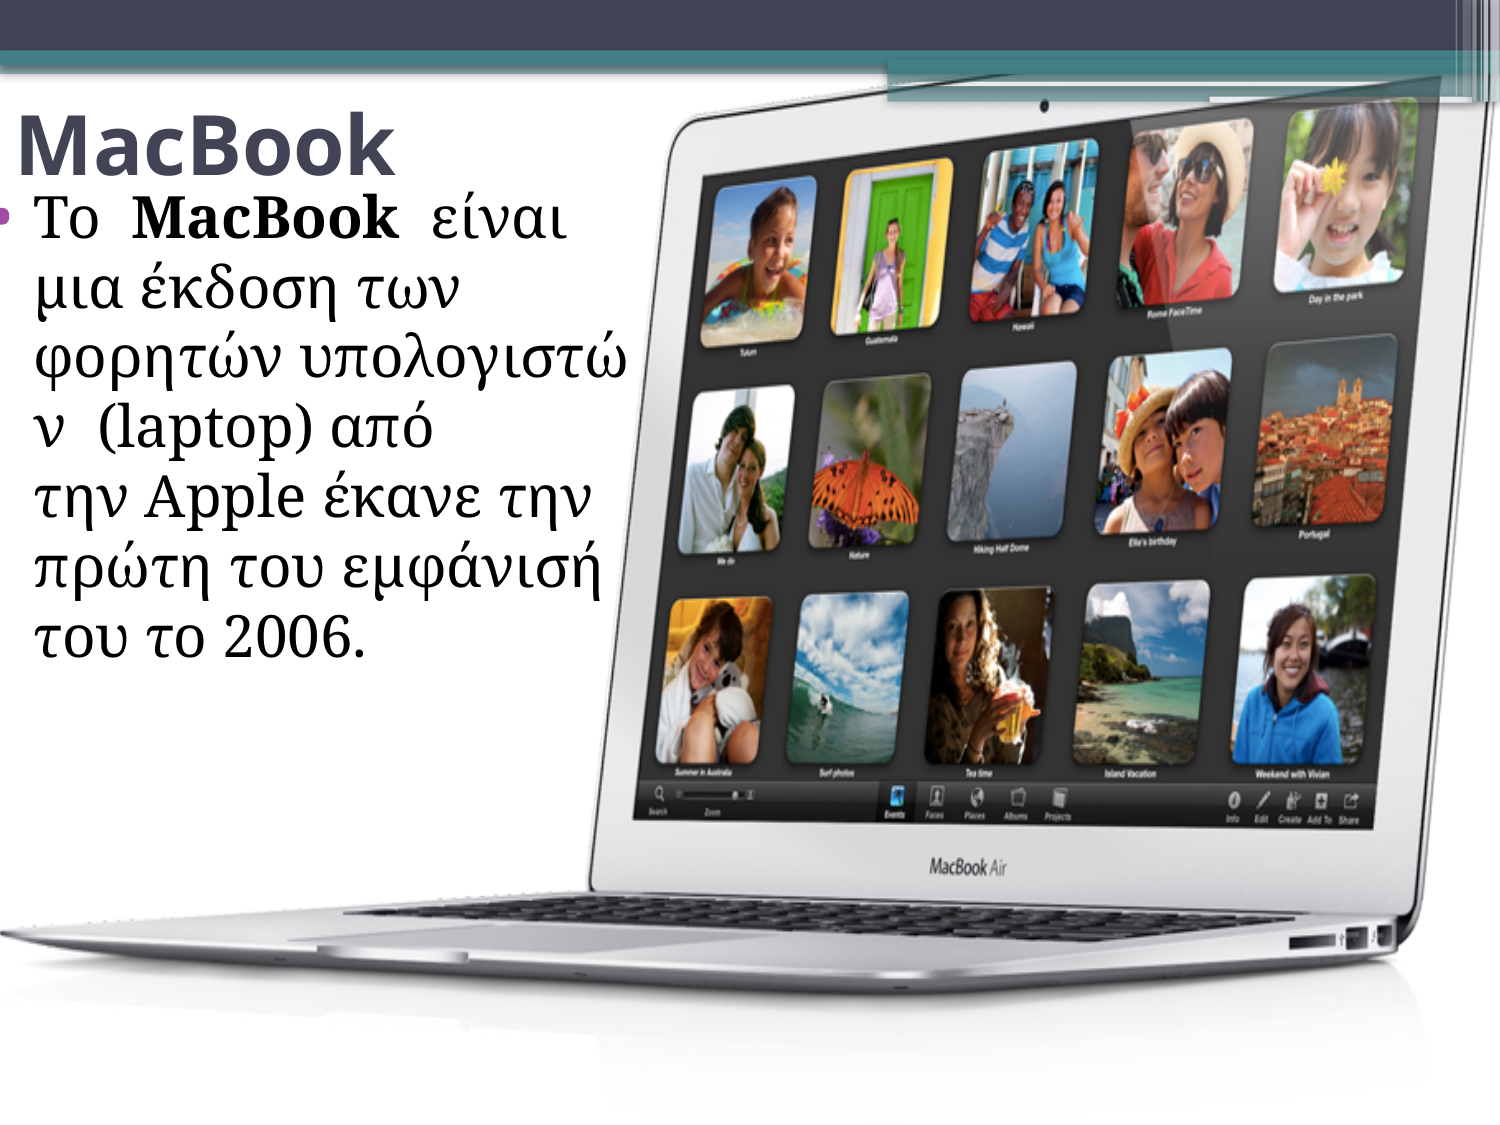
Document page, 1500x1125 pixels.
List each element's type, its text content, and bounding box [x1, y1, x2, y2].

picture [0, 96, 1500, 1125]
title MacBook [0, 54, 1350, 230]
picture [1350, 81, 1390, 87]
list Το MacBook είναι μια έκδοση των φορητών υπολογιστών (laptop) από την Apple έκανε την πρώτη του εμφάνισή του το 2006. [0, 172, 668, 917]
